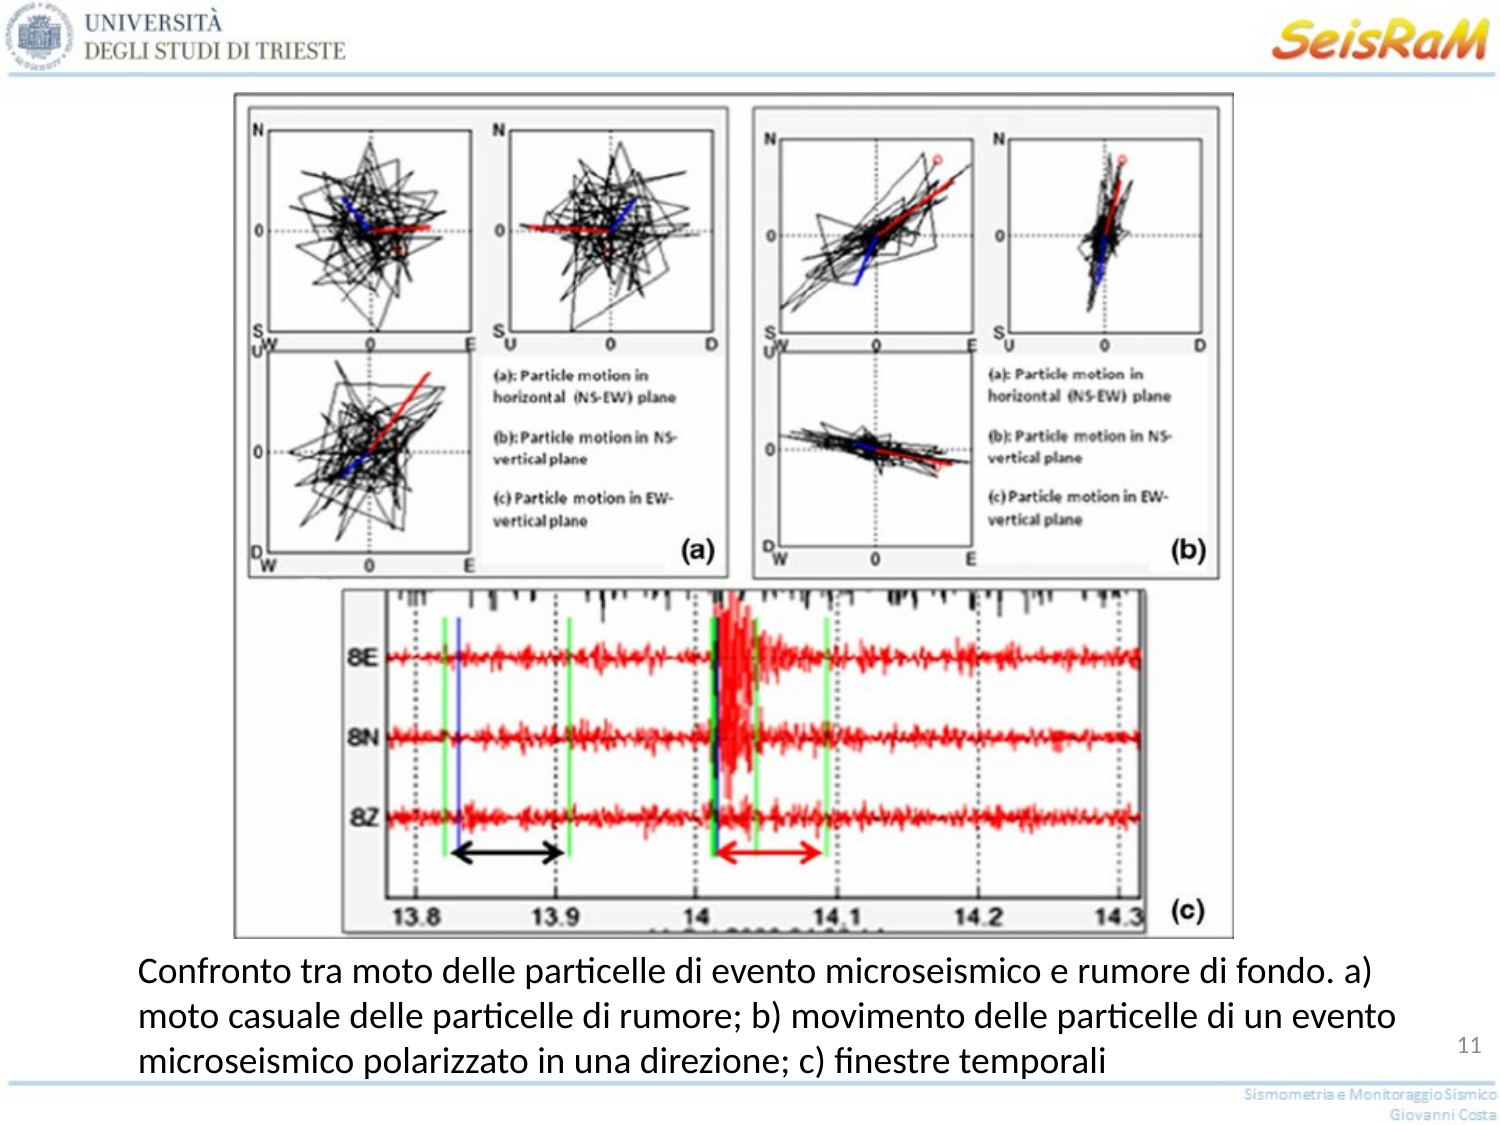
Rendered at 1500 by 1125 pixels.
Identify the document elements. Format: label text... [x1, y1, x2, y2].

text_box Confronto tra moto delle particelle di evento microseismico e rumore di fondo. a) moto casuale delle particelle di rumore; b) movimento delle particelle di un evento microseismico polarizzato in una direzione; c) finestre temporali [123, 938, 1466, 1089]
picture [0, 0, 1500, 1125]
slide_number 11 [1159, 1013, 1498, 1074]
